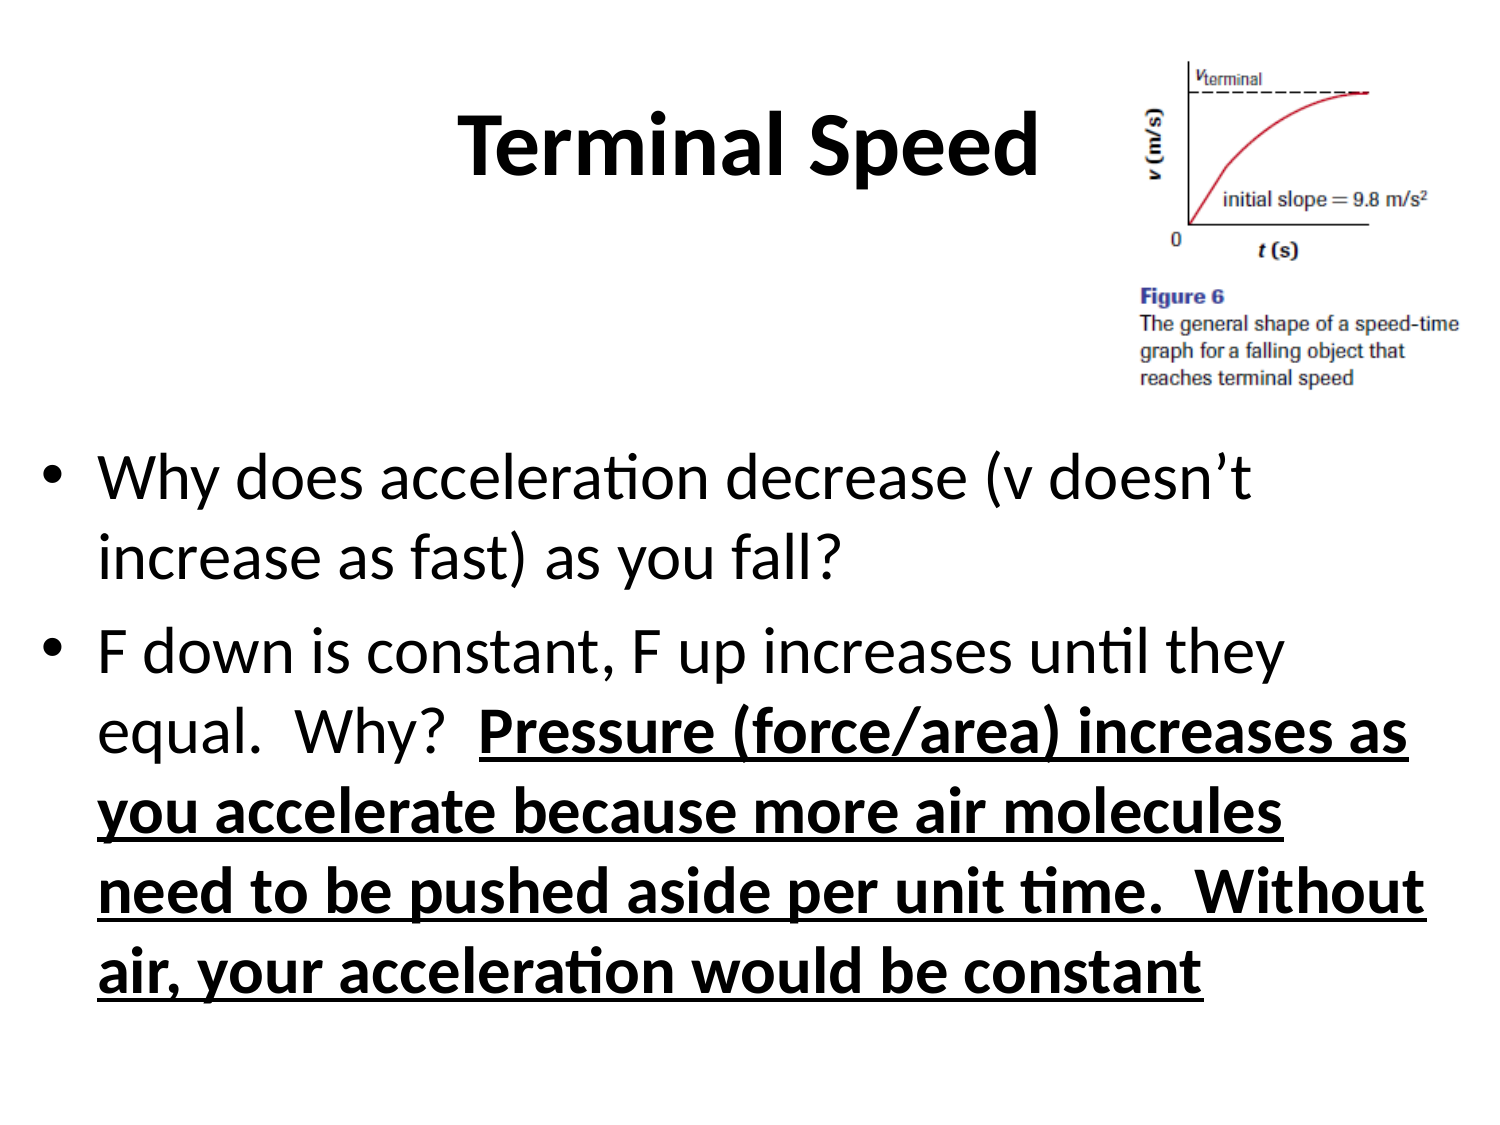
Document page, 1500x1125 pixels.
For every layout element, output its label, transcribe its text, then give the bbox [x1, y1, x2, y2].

title Terminal Speed [75, 45, 1115, 233]
picture [1117, 44, 1476, 422]
list Why does acceleration decrease (v doesn’t increase as fast) as you fall? F down is constant, F up increases until they equal. Why? Pressure (force/area) increases as you accelerate because more air molecules need to be pushed aside per unit time. Without air, your acceleration would be constant [25, 331, 1451, 1075]
